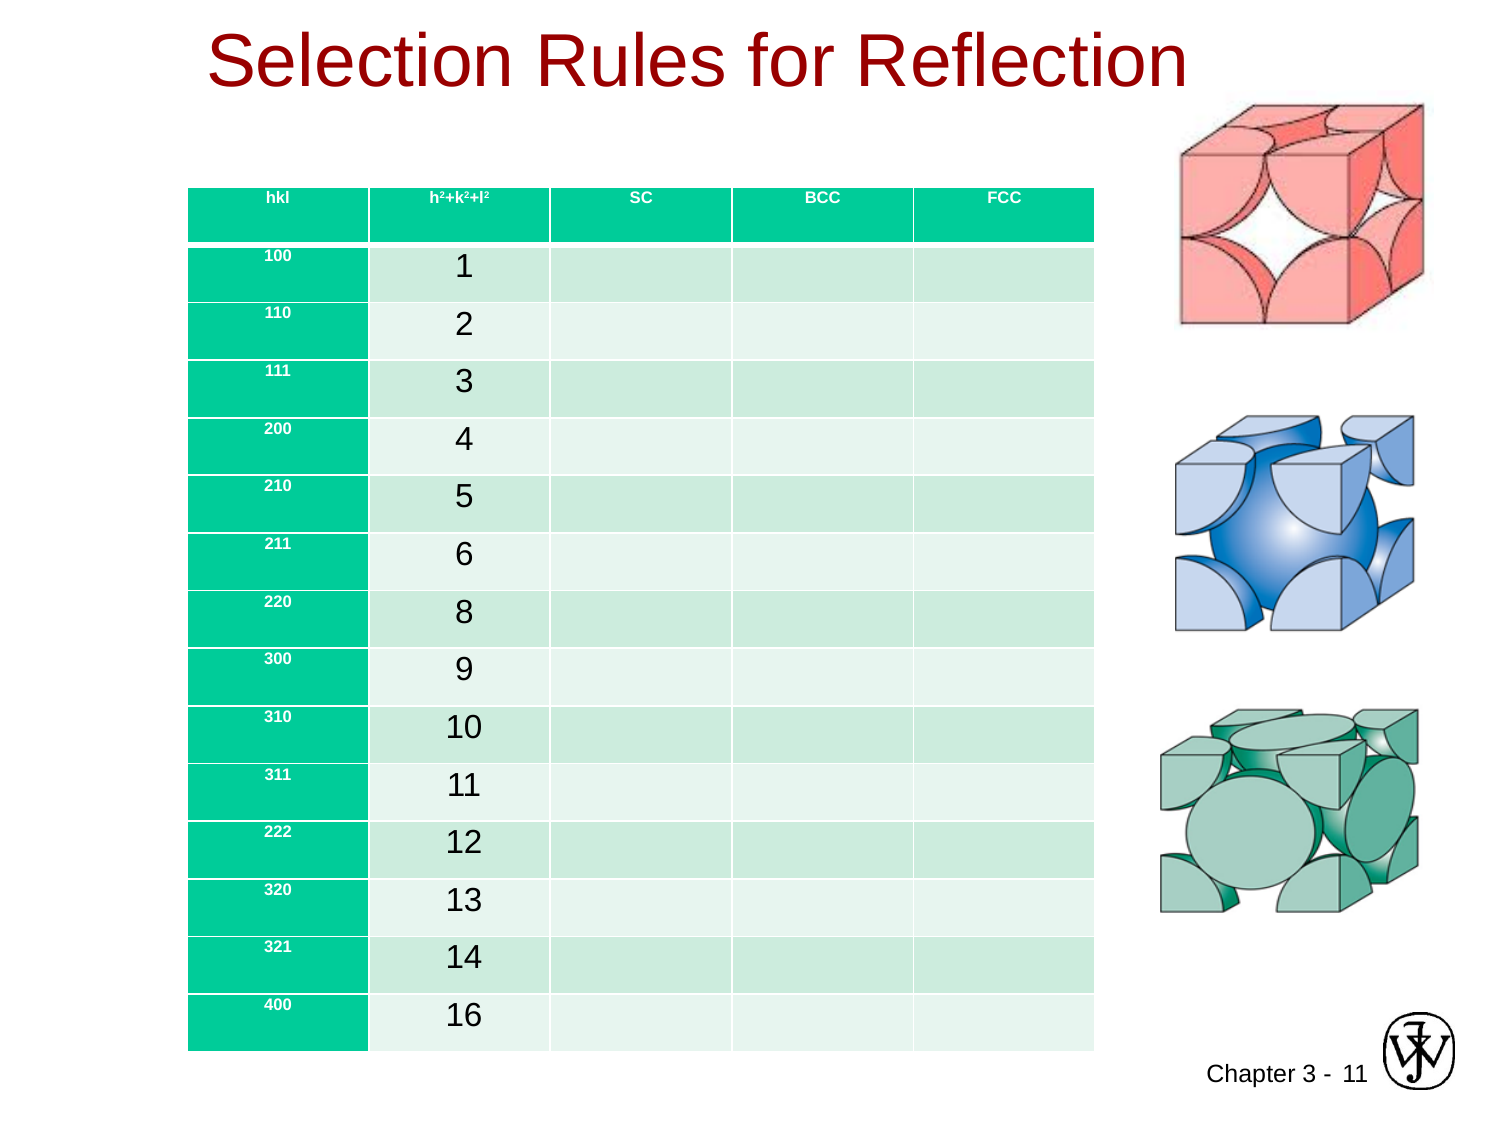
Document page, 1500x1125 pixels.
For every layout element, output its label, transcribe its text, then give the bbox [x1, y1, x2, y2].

table_cell [551, 995, 731, 1051]
table_cell [733, 419, 913, 474]
picture [1174, 89, 1434, 334]
table_cell 222 [188, 822, 368, 878]
table_cell [551, 822, 731, 878]
table_cell [914, 419, 1094, 474]
table_cell [551, 764, 731, 820]
picture [1383, 1012, 1455, 1090]
table_cell 200 [188, 419, 368, 474]
table_cell 11 [370, 764, 549, 820]
table_cell [551, 534, 731, 590]
picture [1174, 403, 1424, 642]
table_cell 14 [370, 937, 549, 993]
table_cell [733, 303, 913, 359]
table_cell [551, 303, 731, 359]
table_header hkl [188, 188, 368, 242]
table_cell [733, 534, 913, 590]
table_cell [733, 880, 913, 936]
table_cell 4 [370, 419, 549, 474]
table_cell 5 [370, 476, 549, 532]
table_header SC [551, 188, 731, 242]
table_cell [914, 764, 1094, 820]
table_cell [733, 476, 913, 532]
table_cell 1 [370, 248, 549, 302]
table_cell [733, 822, 913, 878]
table_cell [733, 361, 913, 417]
table_cell [551, 361, 731, 417]
table_cell [733, 707, 913, 763]
table_cell [551, 591, 731, 647]
table_cell 300 [188, 649, 368, 705]
table_cell 321 [188, 937, 368, 993]
slide_number 11 [1258, 1049, 1453, 1109]
table_cell 9 [370, 649, 549, 705]
table_cell 110 [188, 303, 368, 359]
table_cell [551, 937, 731, 993]
table_cell [551, 476, 731, 532]
table_cell 6 [370, 534, 549, 590]
table_cell 13 [370, 880, 549, 936]
table_cell 12 [370, 822, 549, 878]
table_cell 2 [370, 303, 549, 359]
table_cell [914, 937, 1094, 993]
table_cell [914, 995, 1094, 1051]
table_cell [551, 248, 731, 302]
table_header BCC [733, 188, 913, 242]
table_cell 16 [370, 995, 549, 1051]
table_cell 220 [188, 591, 368, 647]
table_cell [733, 937, 913, 993]
table_cell [551, 419, 731, 474]
table_cell [914, 649, 1094, 705]
table_header h2+k2+l2 [370, 188, 549, 242]
table_cell [914, 476, 1094, 532]
picture [1154, 699, 1424, 920]
table_cell [733, 995, 913, 1051]
table_cell [914, 248, 1094, 302]
table_cell [914, 361, 1094, 417]
table_cell 100 [188, 248, 368, 302]
table_cell [914, 303, 1094, 359]
table_cell 211 [188, 534, 368, 590]
table_cell 320 [188, 880, 368, 936]
table_cell [551, 649, 731, 705]
table_header FCC [914, 188, 1094, 242]
table_cell 8 [370, 591, 549, 647]
table_cell [914, 534, 1094, 590]
table_cell [551, 880, 731, 936]
table_cell 210 [188, 476, 368, 532]
table_cell [914, 822, 1094, 878]
table_cell [733, 649, 913, 705]
table_cell 400 [188, 995, 368, 1051]
table_cell [733, 248, 913, 302]
table_cell [733, 591, 913, 647]
table_cell 3 [370, 361, 549, 417]
table_cell [914, 707, 1094, 763]
table_cell [914, 591, 1094, 647]
table_cell [551, 707, 731, 763]
table_cell 311 [188, 764, 368, 820]
table_cell 310 [188, 707, 368, 763]
table_cell [914, 880, 1094, 936]
title Selection Rules for Reflection [10, 0, 1386, 113]
table_cell [733, 764, 913, 820]
table_cell 10 [370, 707, 549, 763]
table_cell 111 [188, 361, 368, 417]
